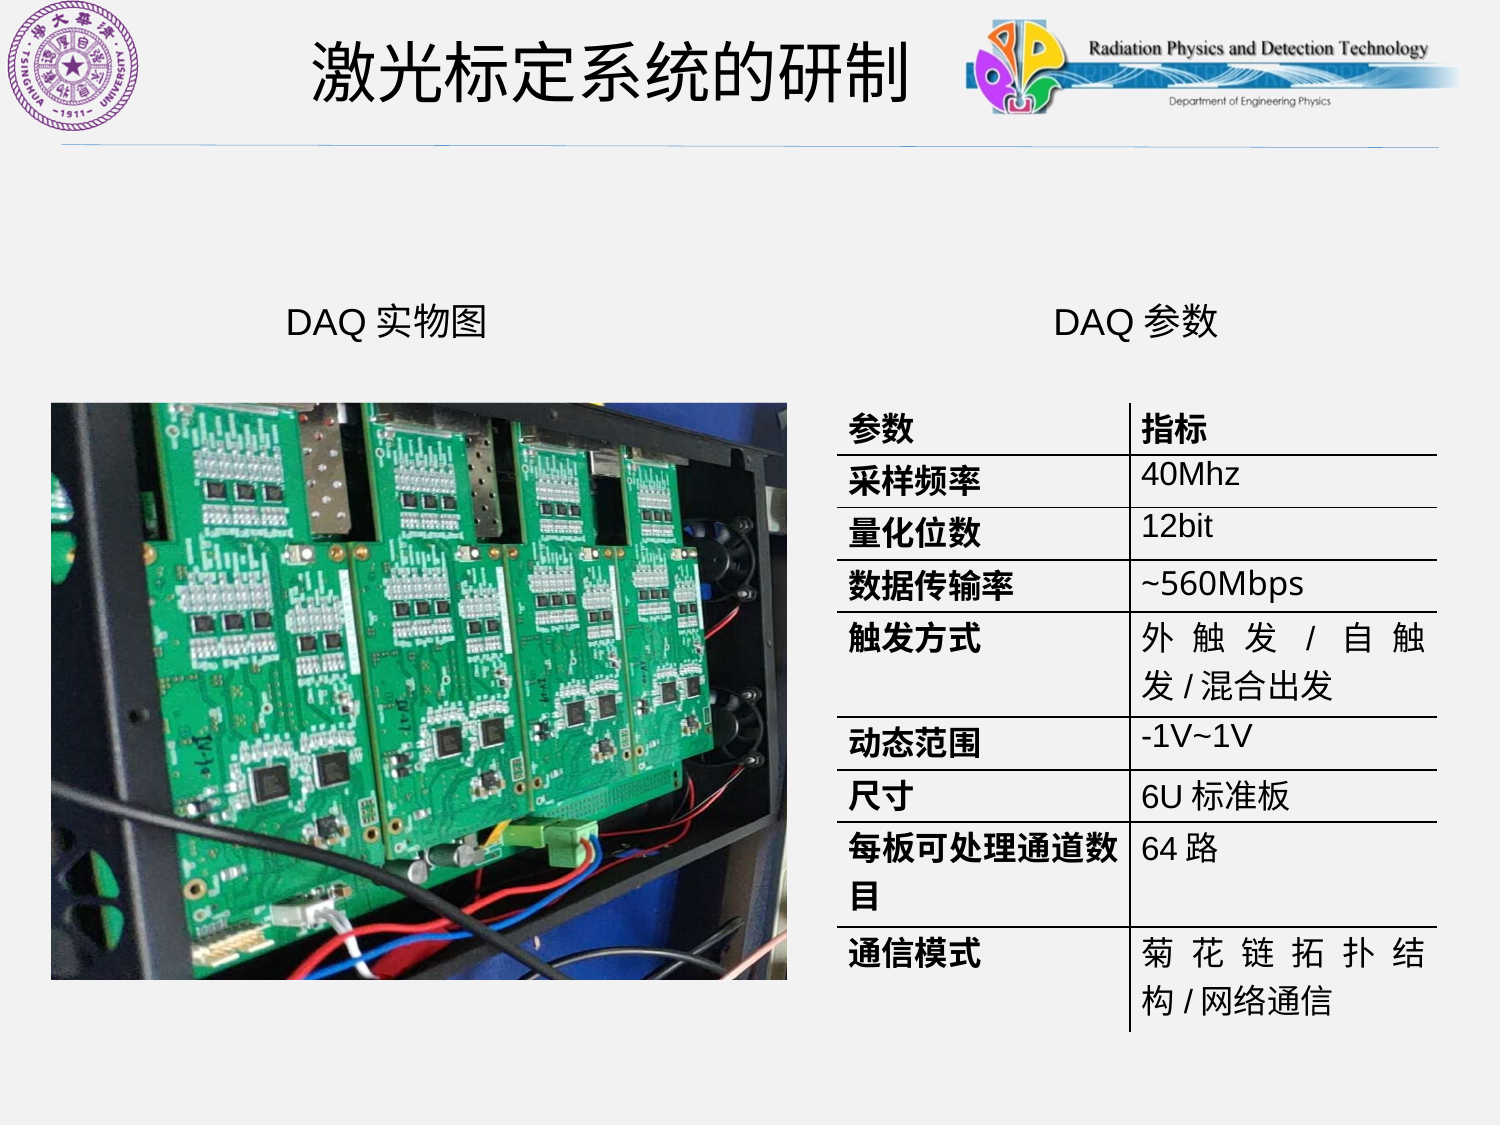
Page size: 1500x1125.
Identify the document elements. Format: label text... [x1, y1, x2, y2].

table_cell 12bit [1131, 508, 1437, 559]
table_cell 采样频率 [837, 456, 1129, 507]
table_cell 外触发/自触发/混合出发 [1131, 613, 1437, 716]
table_header 参数 [837, 403, 1129, 454]
table_cell 尺寸 [837, 771, 1129, 821]
table_cell 每板可处理通道数目 [837, 823, 1129, 926]
picture [952, 5, 1500, 120]
text_box DAQ参数 [1038, 290, 1500, 351]
table_cell 触发方式 [837, 613, 1129, 716]
table_cell 动态范围 [837, 718, 1129, 769]
table_cell 64路 [1131, 823, 1437, 926]
table_cell 量化位数 [837, 508, 1129, 559]
text_box DAQ实物图 [270, 290, 749, 351]
table_header 指标 [1131, 403, 1437, 454]
title 激光标定系统的研制 [219, 19, 1004, 120]
table_cell 6U标准板 [1131, 771, 1437, 821]
table_cell 菊花链拓扑结构/网络通信 [1131, 928, 1437, 1032]
table_cell 通信模式 [837, 928, 1129, 1032]
picture [6, 0, 142, 134]
table_cell ~560Mbps [1131, 561, 1437, 611]
table_cell -1V~1V [1131, 718, 1437, 769]
picture [51, 323, 787, 1059]
table_cell 数据传输率 [837, 561, 1129, 611]
table_cell 40Mhz [1131, 456, 1437, 507]
